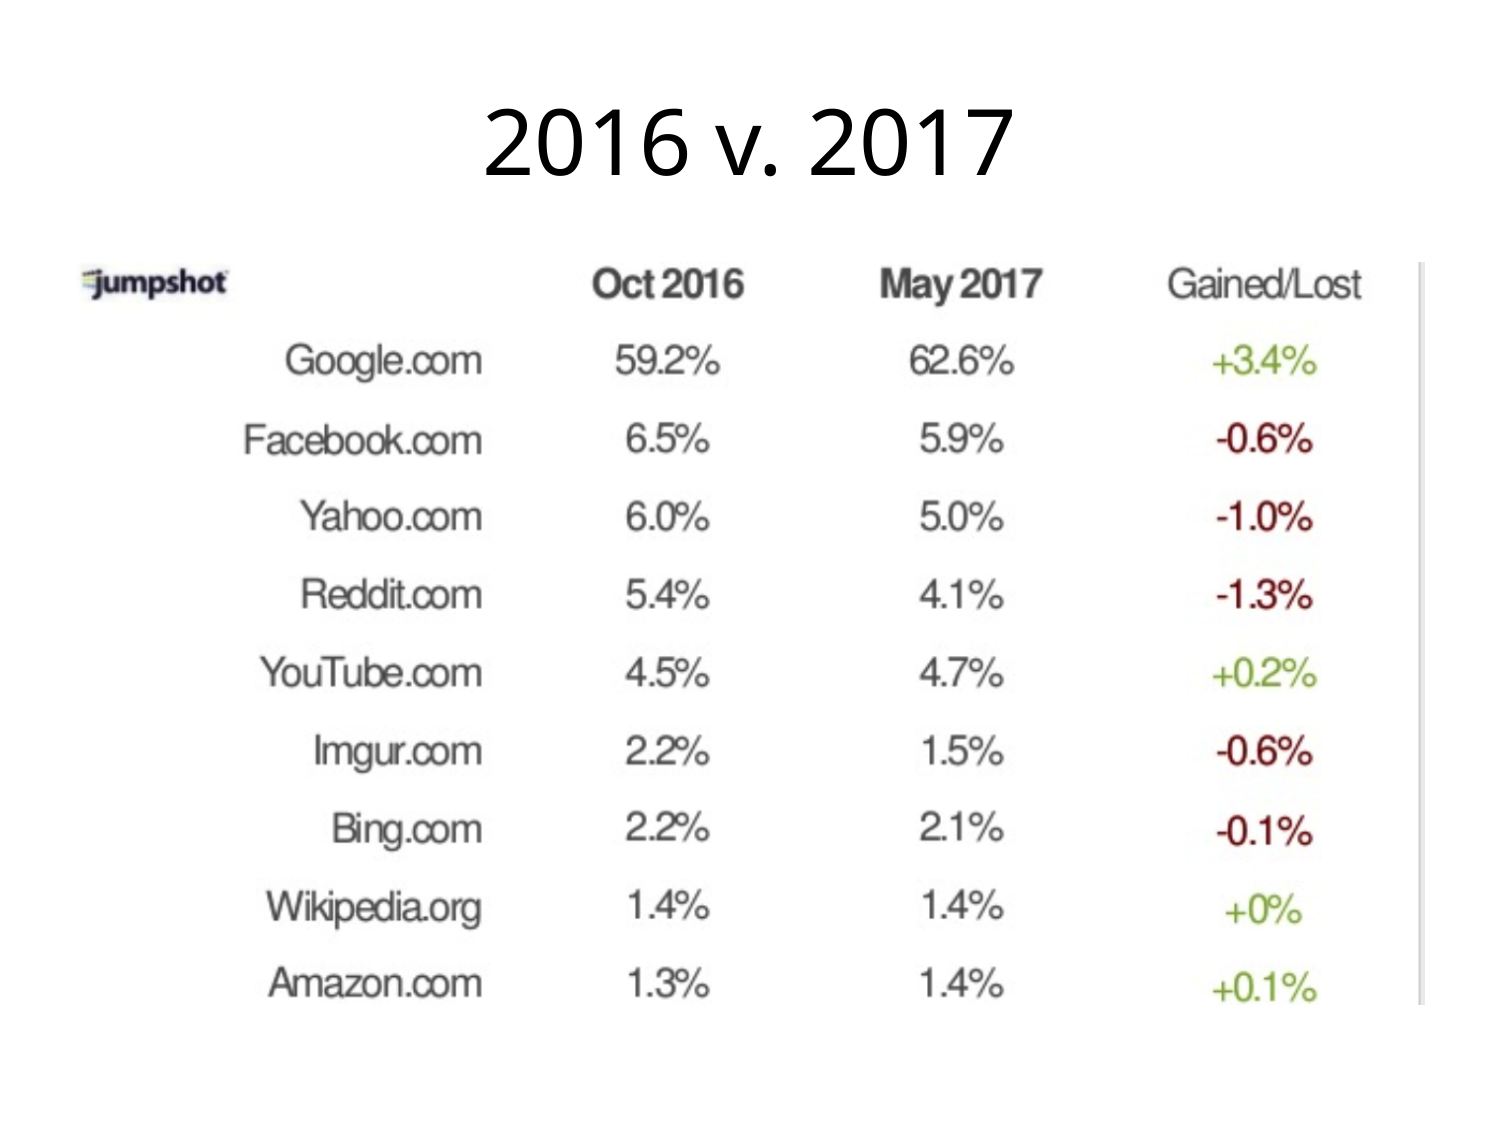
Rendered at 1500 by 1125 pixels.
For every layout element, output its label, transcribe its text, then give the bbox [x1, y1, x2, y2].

title 2016 v. 2017 [75, 45, 1425, 233]
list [74, 262, 1426, 1006]
